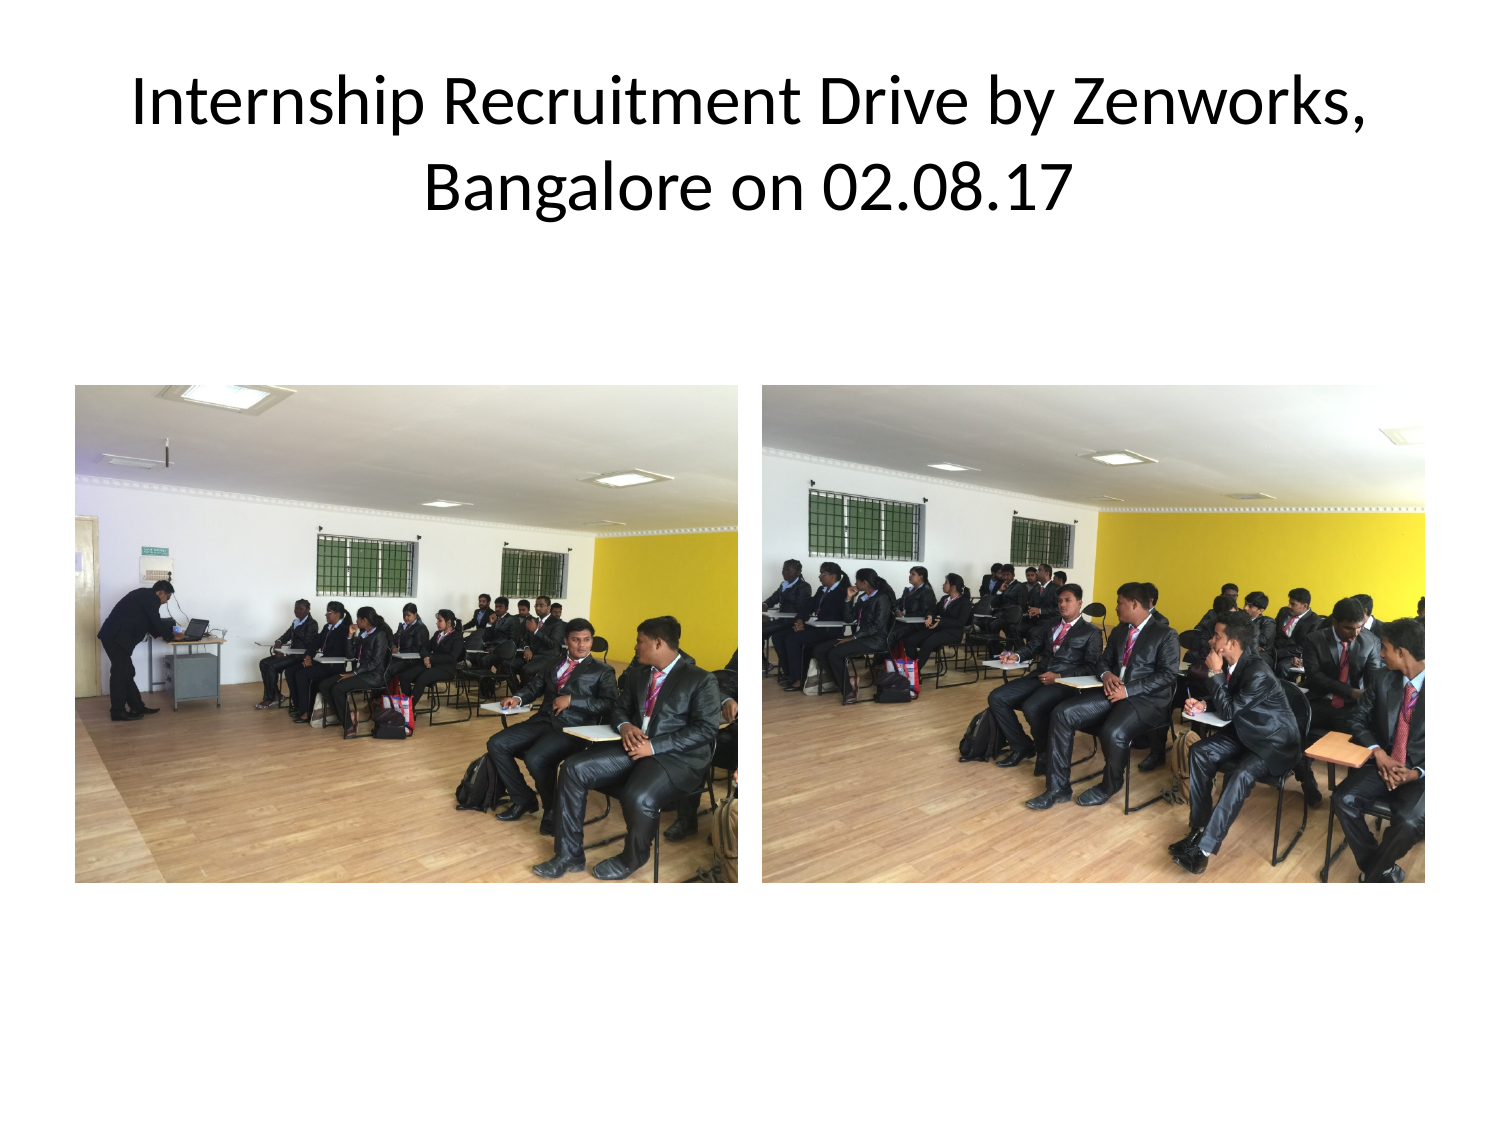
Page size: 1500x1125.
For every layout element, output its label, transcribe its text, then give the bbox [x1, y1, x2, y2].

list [74, 384, 738, 883]
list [762, 384, 1426, 883]
title Internship Recruitment Drive by Zenworks, Bangalore on 02.08.17 [75, 45, 1425, 233]
